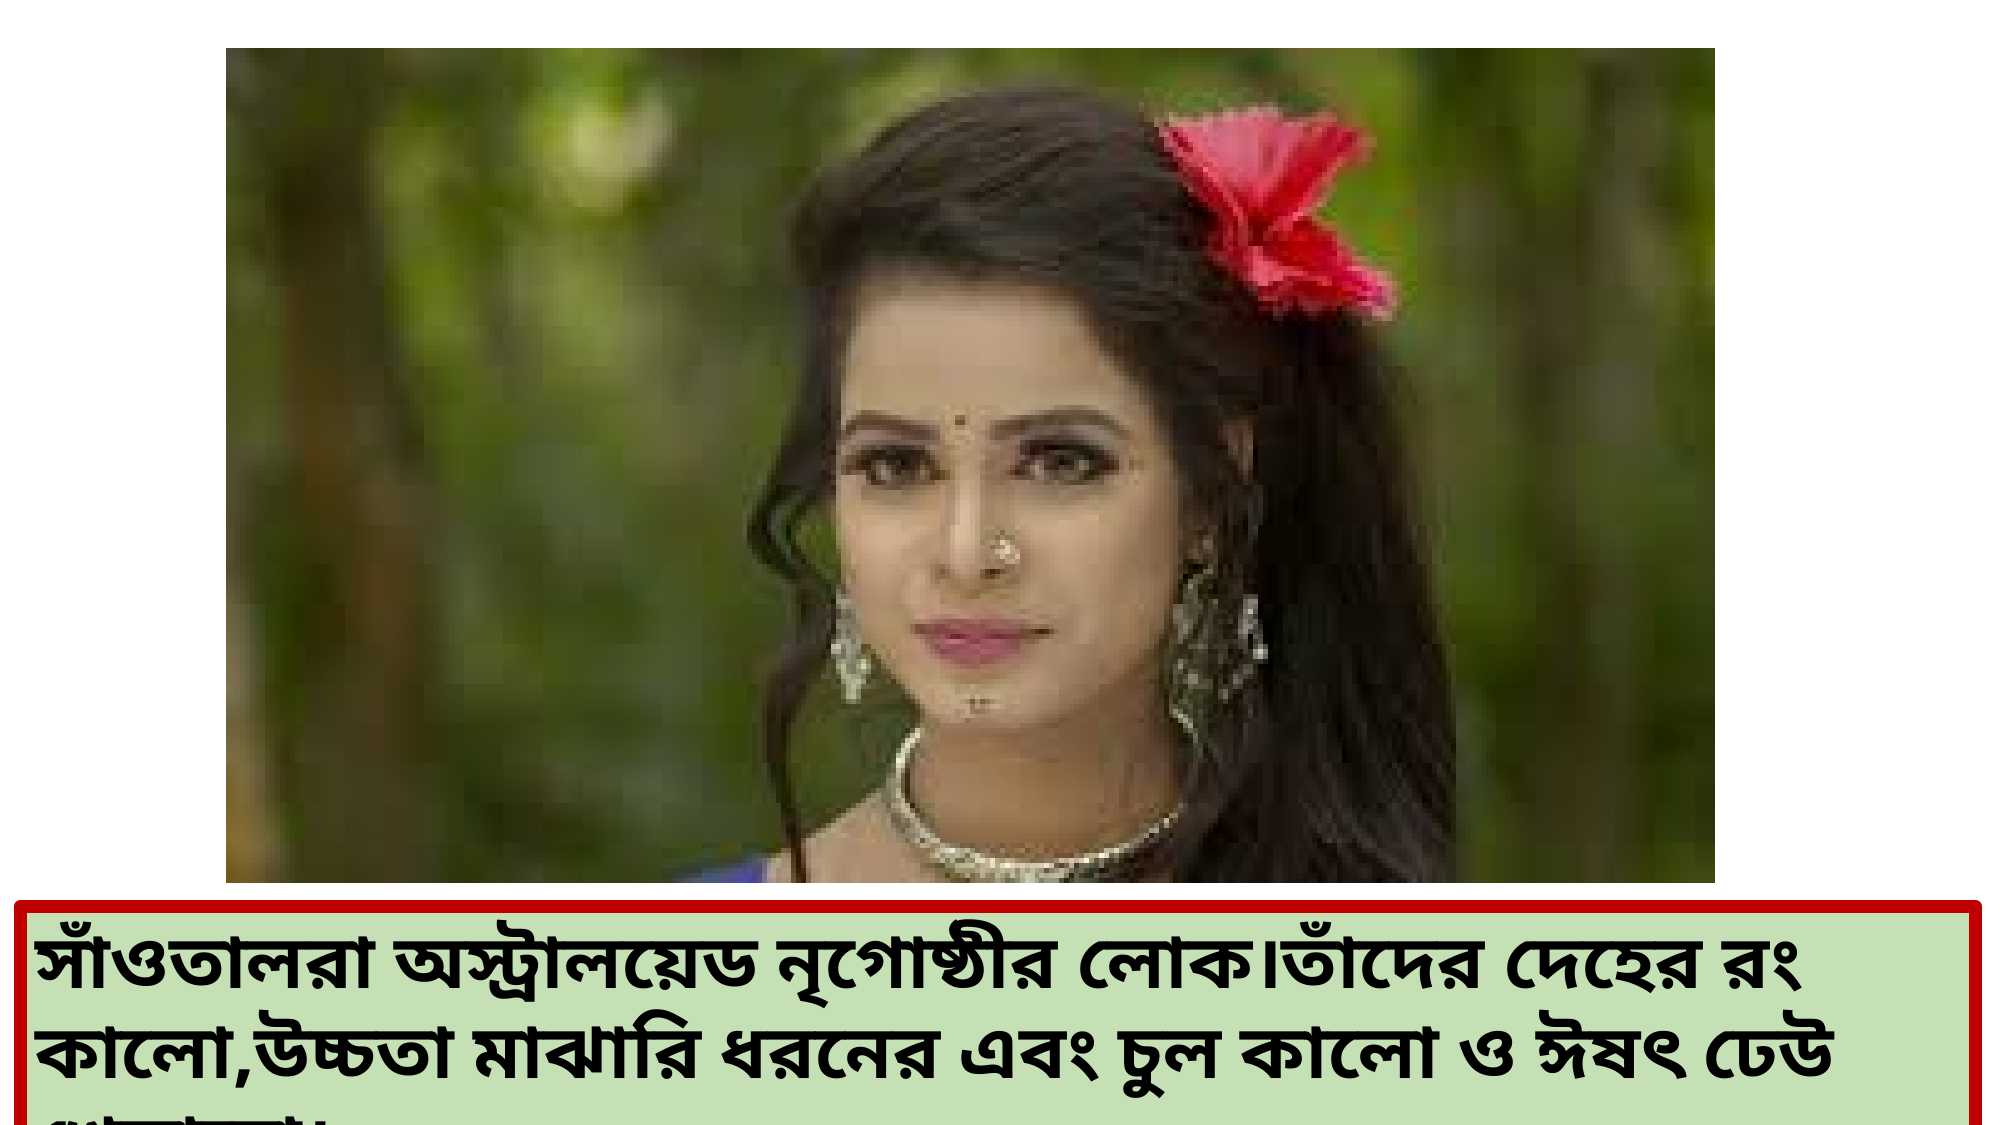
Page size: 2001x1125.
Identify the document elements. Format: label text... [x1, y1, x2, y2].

picture [226, 48, 1714, 883]
text_box সাঁওতালরা অস্ট্রালয়েড নৃগোষ্ঠীর লোক।তাঁদের দেহের রং কালো,উচ্চতা মাঝারি ধরনের এবং চুল কালো ও ঈষৎ ঢেউ খেলানো। [20, 906, 1976, 1125]
